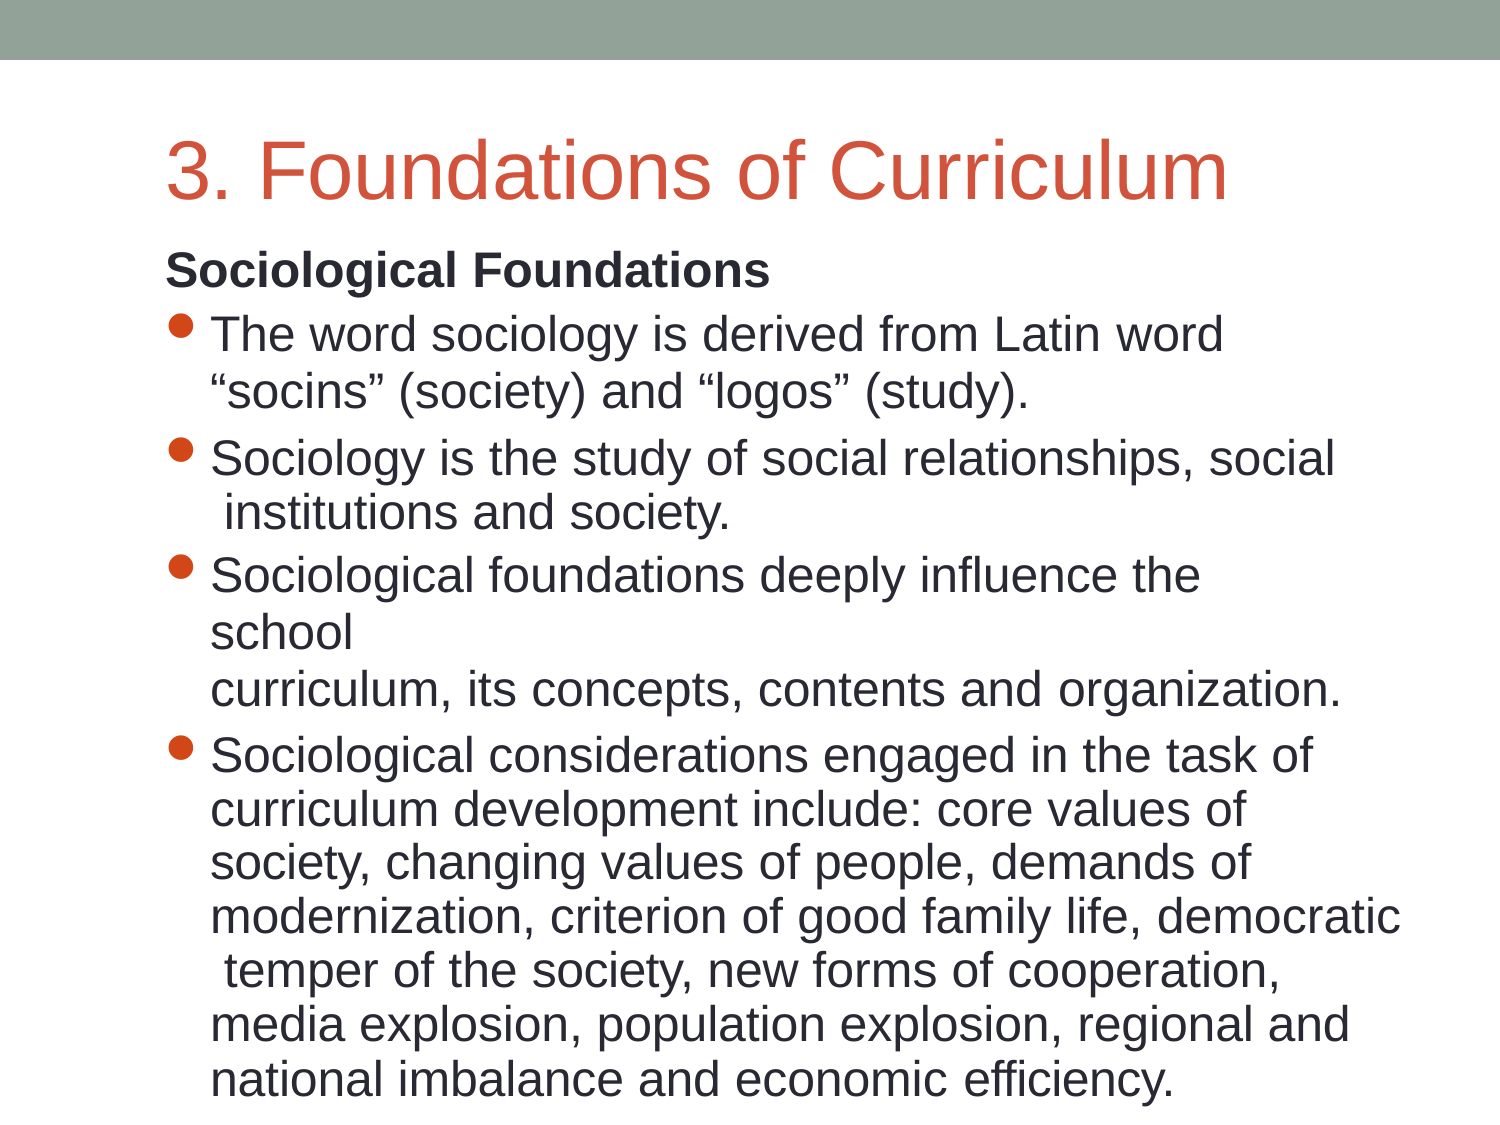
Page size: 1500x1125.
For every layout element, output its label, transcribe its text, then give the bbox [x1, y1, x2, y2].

text_box Sociological Foundations The word sociology is derived from Latin word “socins” (society) and “logos” (study). Sociology is the study of social relationships, social institutions and society. Sociological foundations deeply influence the school curriculum, its concepts, contents and organization. Sociological considerations engaged in the task of curriculum development include: core values of society, changing values of people, demands of modernization, criterion of good family life, democratic temper of the society, new forms of cooperation, media explosion, population explosion, regional and national imbalance and economic efficiency. [162, 229, 1408, 1107]
title 3. Foundations of Curriculum [162, 70, 1237, 229]
